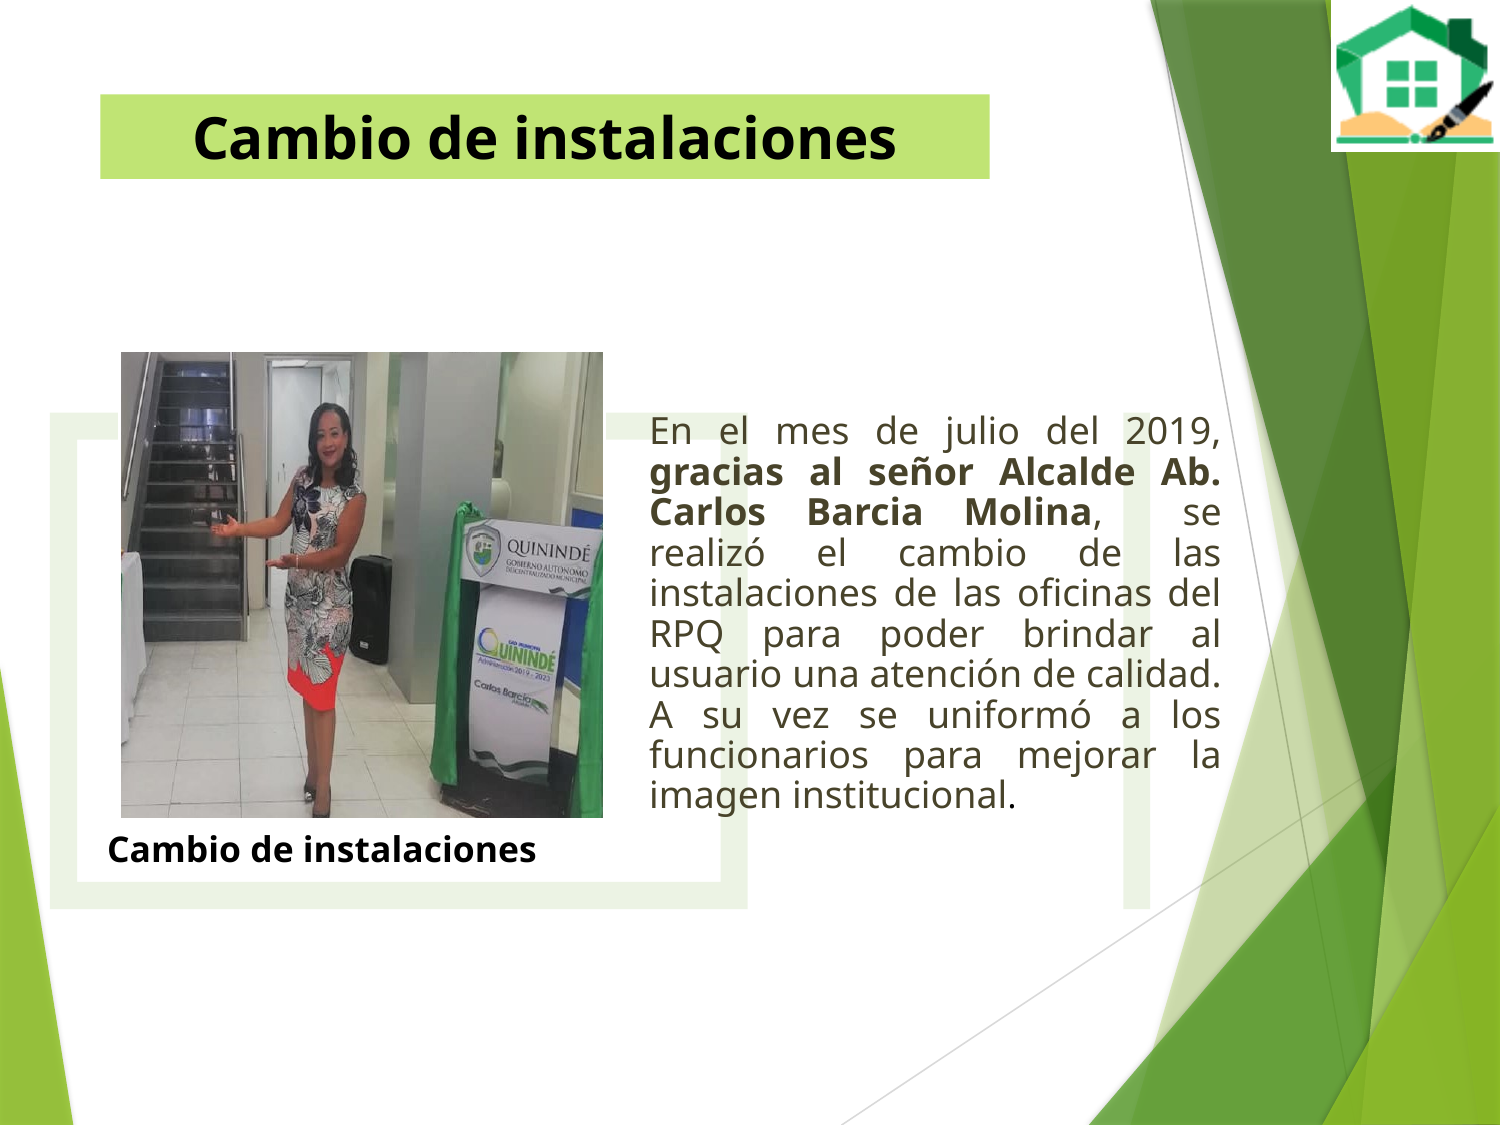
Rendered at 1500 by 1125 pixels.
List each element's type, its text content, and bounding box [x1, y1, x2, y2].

picture [1330, 0, 1500, 153]
text_box [0, 0, 1500, 1125]
text_box Cambio de instalaciones [100, 94, 990, 179]
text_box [48, 223, 1223, 1039]
